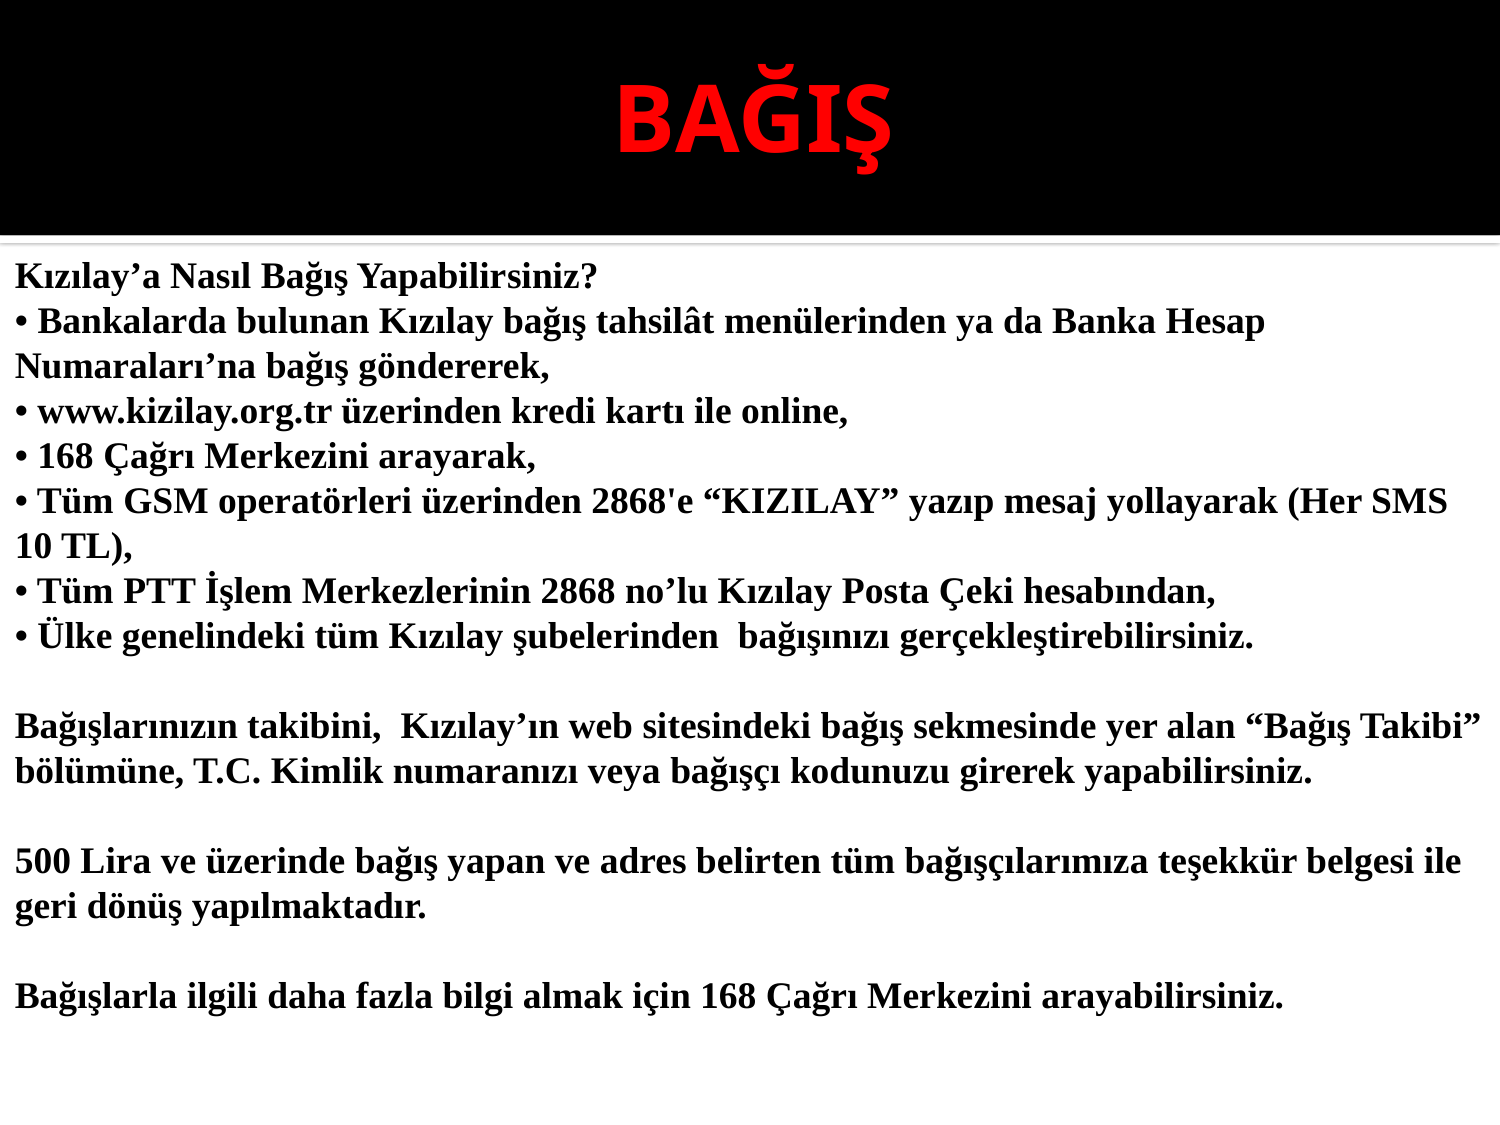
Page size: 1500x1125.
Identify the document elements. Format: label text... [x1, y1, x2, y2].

text_box ​Kızılay’a Nasıl Bağış Yapabilir​siniz? • Bankalarda bulunan Kızılay bağış tahsilât menülerinden ya da Banka Hesap Numaraları’na bağış göndererek, • www.kizilay.org.tr üzerinden kredi kartı ile online, • 168 Çağrı Merkezini arayarak, • Tüm GSM operatörleri üzerinden 2868'e “KIZILAY” yazıp mesaj yollayarak (Her SMS 10 TL), • Tüm PTT İşlem Merkezlerinin 2868 no’lu Kızılay Posta Çeki hesabından, • Ülke genelindeki tüm Kızılay şubelerinden bağışınızı gerçekleştirebilirsiniz. Bağışlarınızın takibini, Kızılay’ın web sitesindeki bağış sekmesinde yer alan “Bağış Takibi” bölümüne, T.C. Kimlik numaranızı veya bağışçı kodunuzu girerek yapabilirsiniz. 500 Lira ve üzerinde bağış yapan ve adres belirten tüm bağışçılarımıza teşekkür belgesi ile geri dönüş yapılmaktadır. Bağışlarla ilgili daha fazla bilgi almak için 168 Çağrı Merkezini arayabilirsiniz. [0, 243, 1500, 1024]
title BAĞIŞ [0, 0, 1500, 231]
